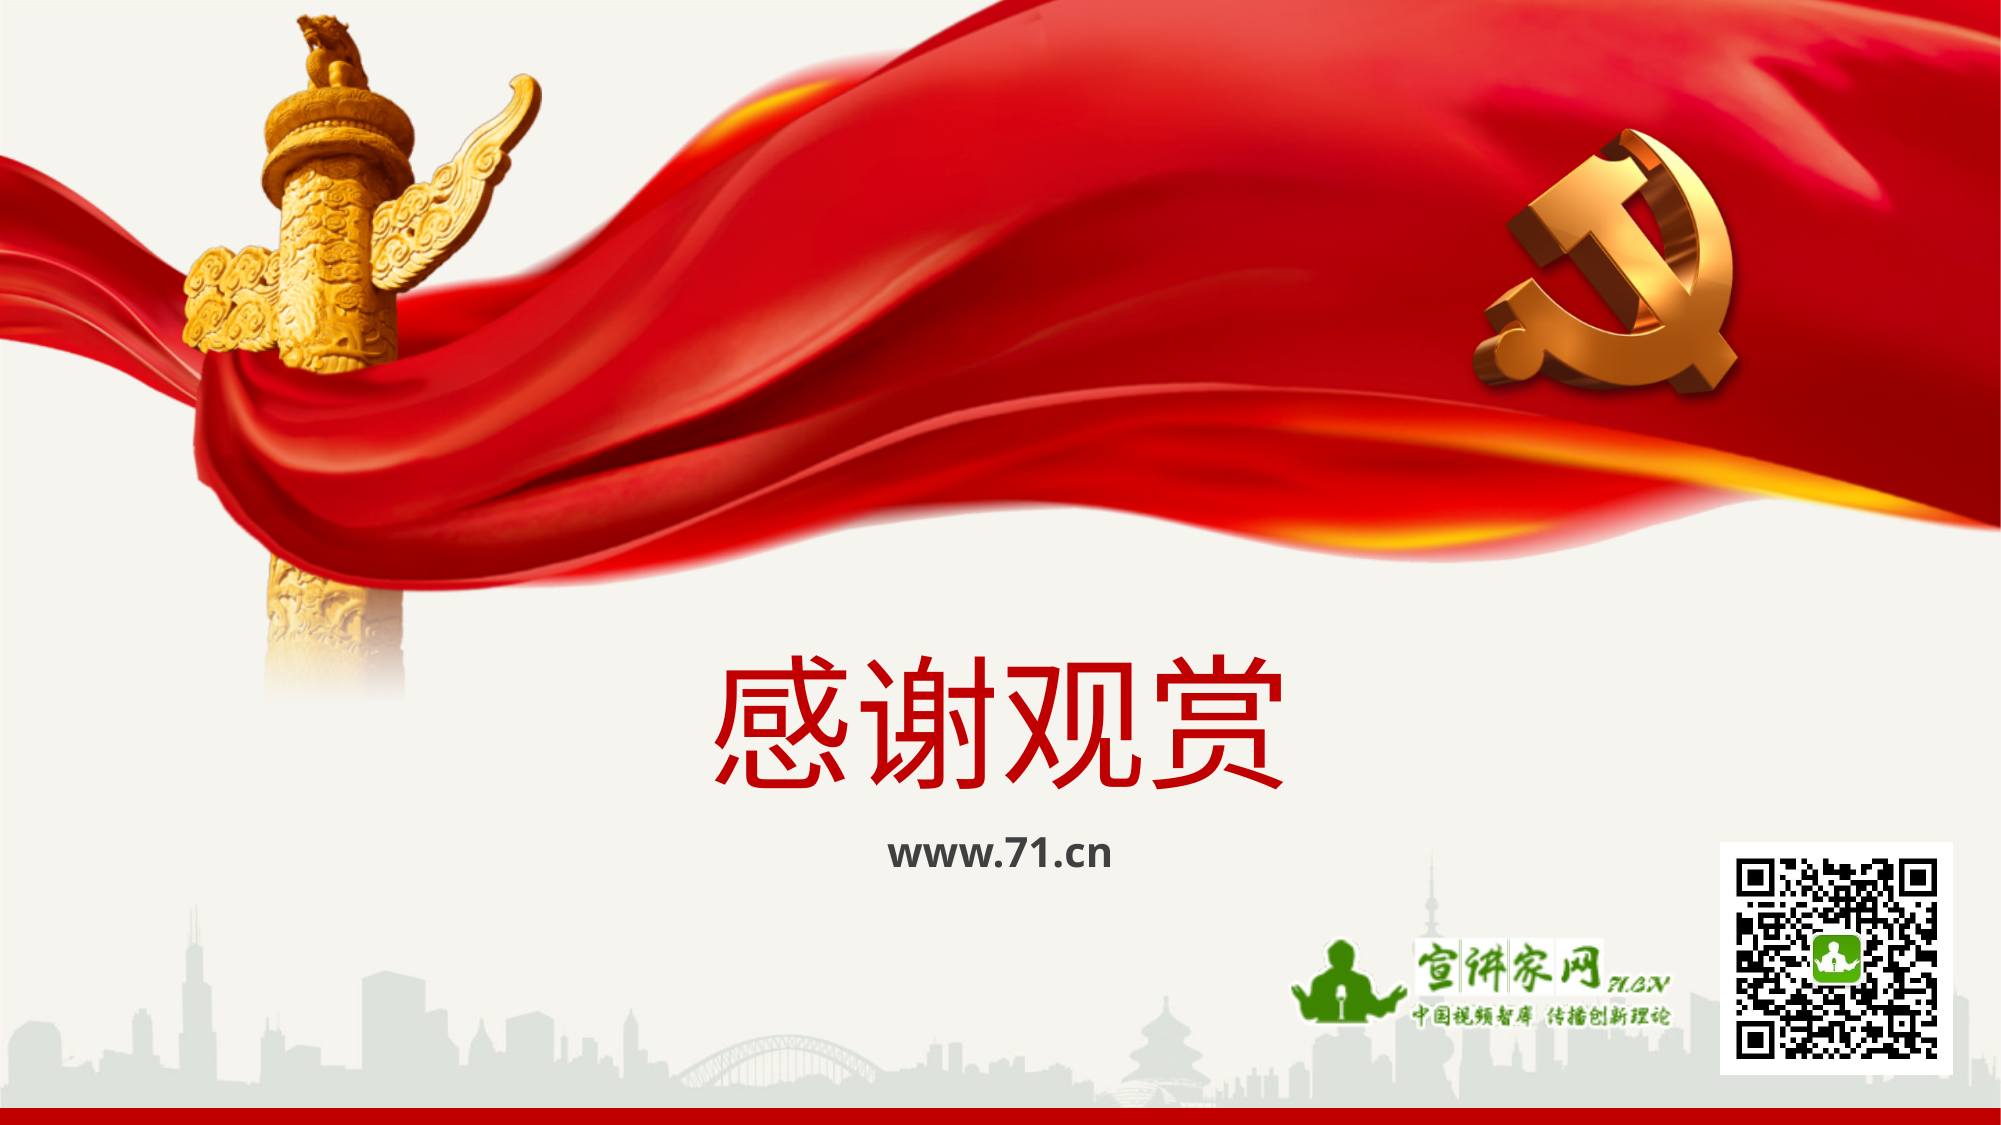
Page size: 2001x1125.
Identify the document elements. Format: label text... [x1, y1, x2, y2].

text_box [0, 1108, 2001, 1125]
picture [0, 0, 2001, 1108]
text_box 感谢观赏 [618, 653, 1383, 788]
text_box www.71.cn [872, 818, 1129, 884]
